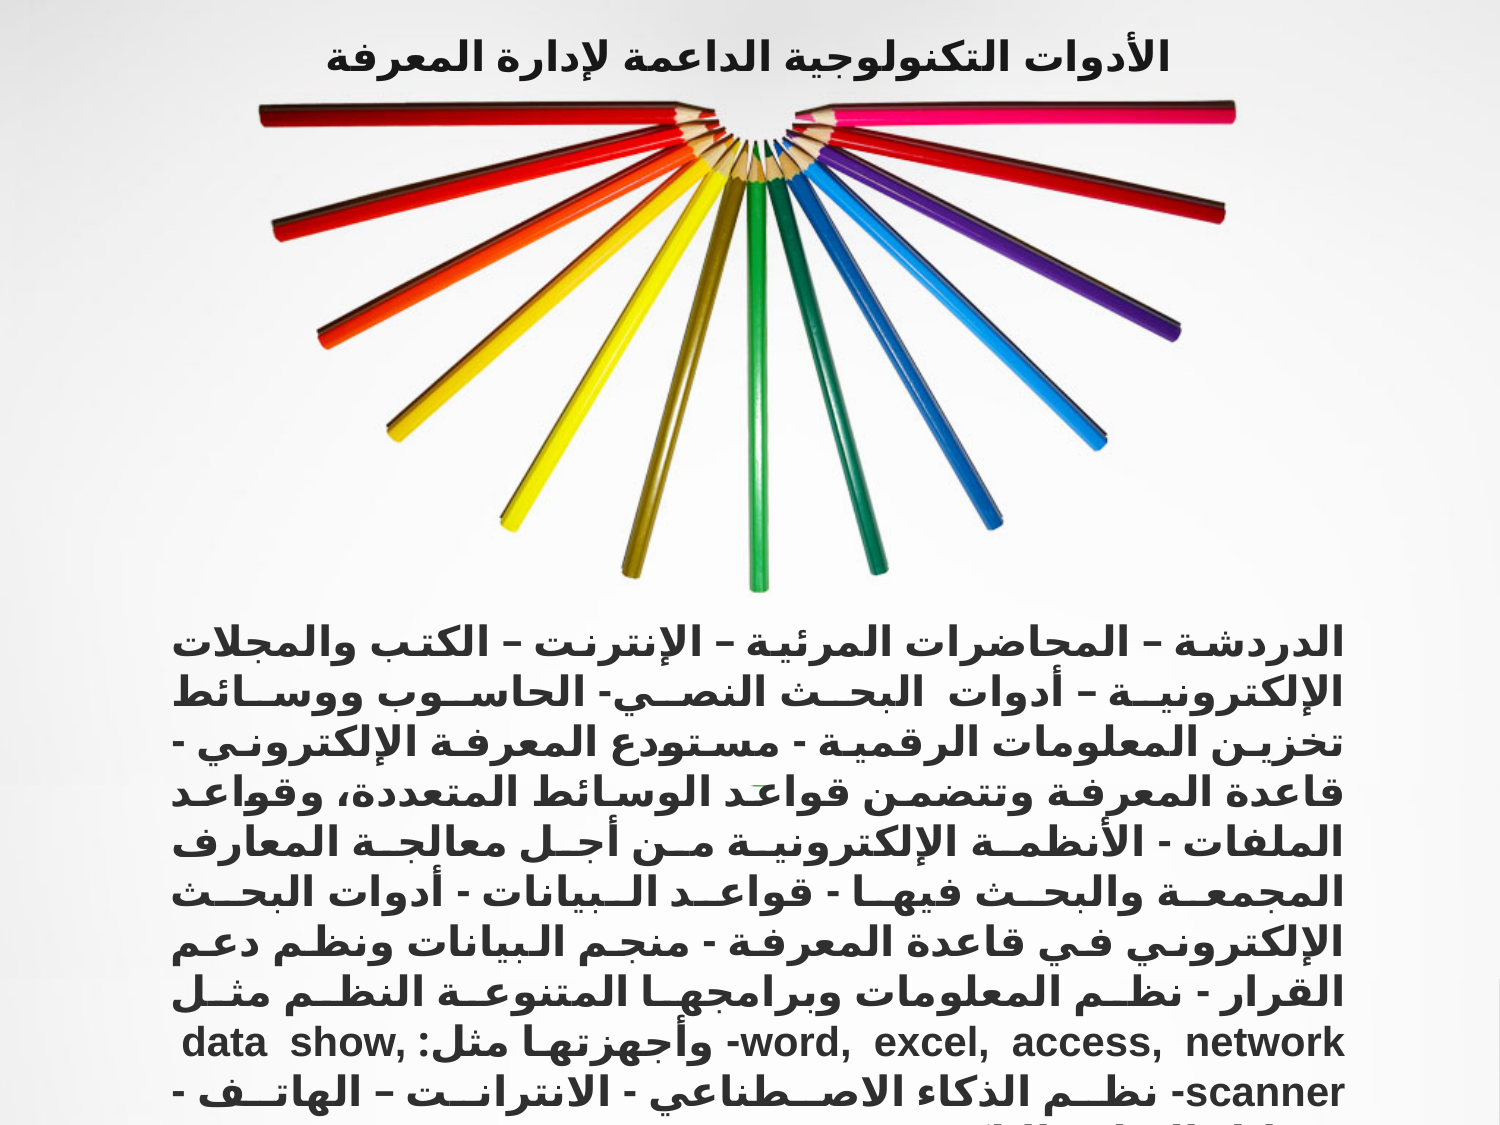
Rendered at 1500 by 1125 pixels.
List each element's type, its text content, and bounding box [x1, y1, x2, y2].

text_box الدردشة – المحاضرات المرئية – الإنترنت – الكتب والمجلات الإلكترونية – أدوات البحث النصي- الحاسوب ووسائط تخزين المعلومات الرقمية - مستودع المعرفة الإلكتروني - قاعدة المعرفة وتتضمن قواعد الوسائط المتعددة، وقواعد الملفات - الأنظمة الإلكترونية من أجل معالجة المعارف المجمعة والبحث فيها - قواعد البيانات - أدوات البحث الإلكتروني في قاعدة المعرفة - منجم البيانات ونظم دعم القرار - نظم المعلومات وبرامجها المتنوعة النظم مثل word, excel, access, network- وأجهزتها مثل: data show, scanner- نظم الذكاء الاصطناعي - الانترانت – الهاتف - وسائل التعليم الإلكتروني [156, 606, 1361, 1125]
picture [0, 0, 1500, 1125]
text_box الأدوات التكنولوجية الداعمة لإدارة المعرفة [310, 22, 1187, 88]
